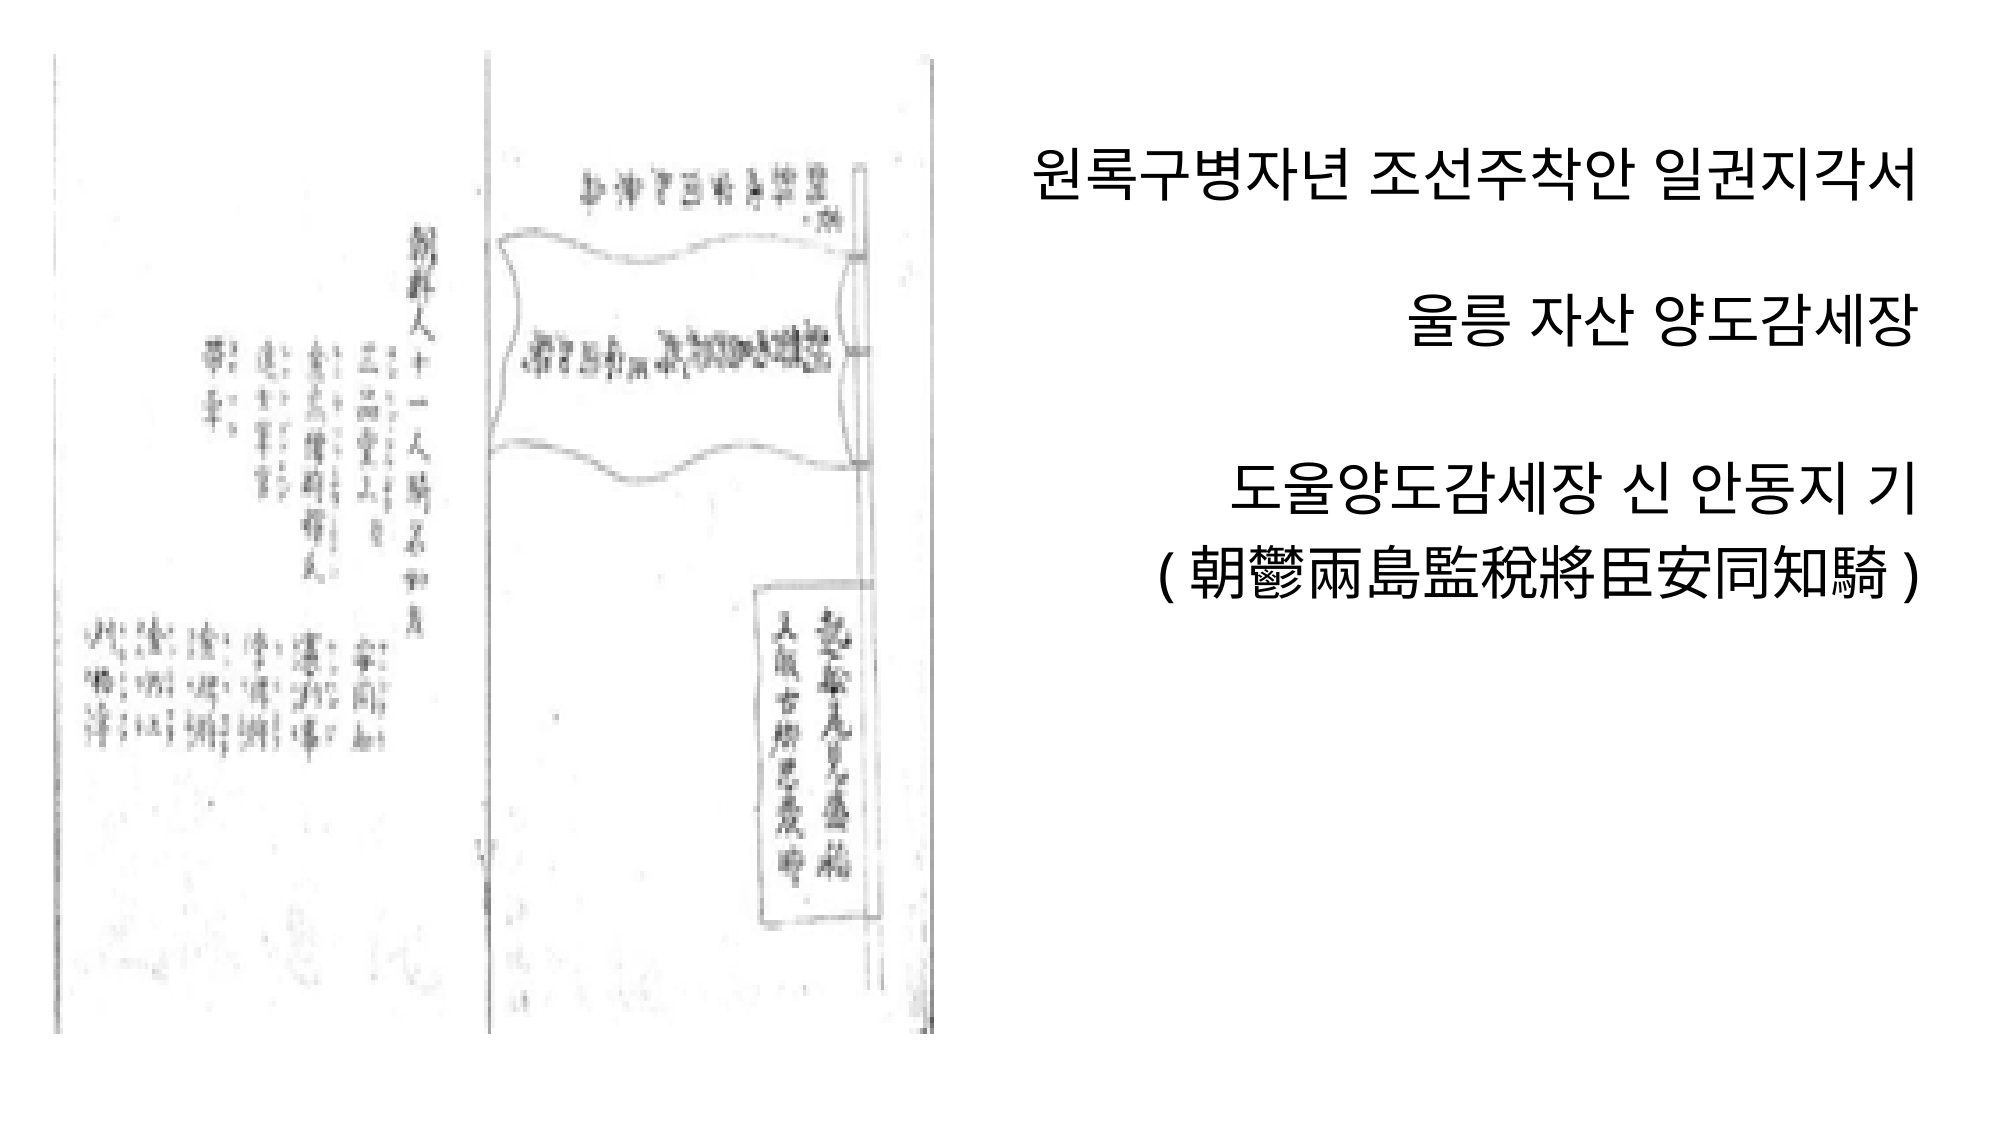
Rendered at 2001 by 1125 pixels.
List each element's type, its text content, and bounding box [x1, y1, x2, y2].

list 원록구병자년 조선주착안 일권지각서 울릉 자산 양도감세장 도울양도감세장 신 안동지 기 (朝鬱兩島監稅將臣安同知騎) [906, 47, 1936, 1043]
picture [53, 49, 941, 1040]
